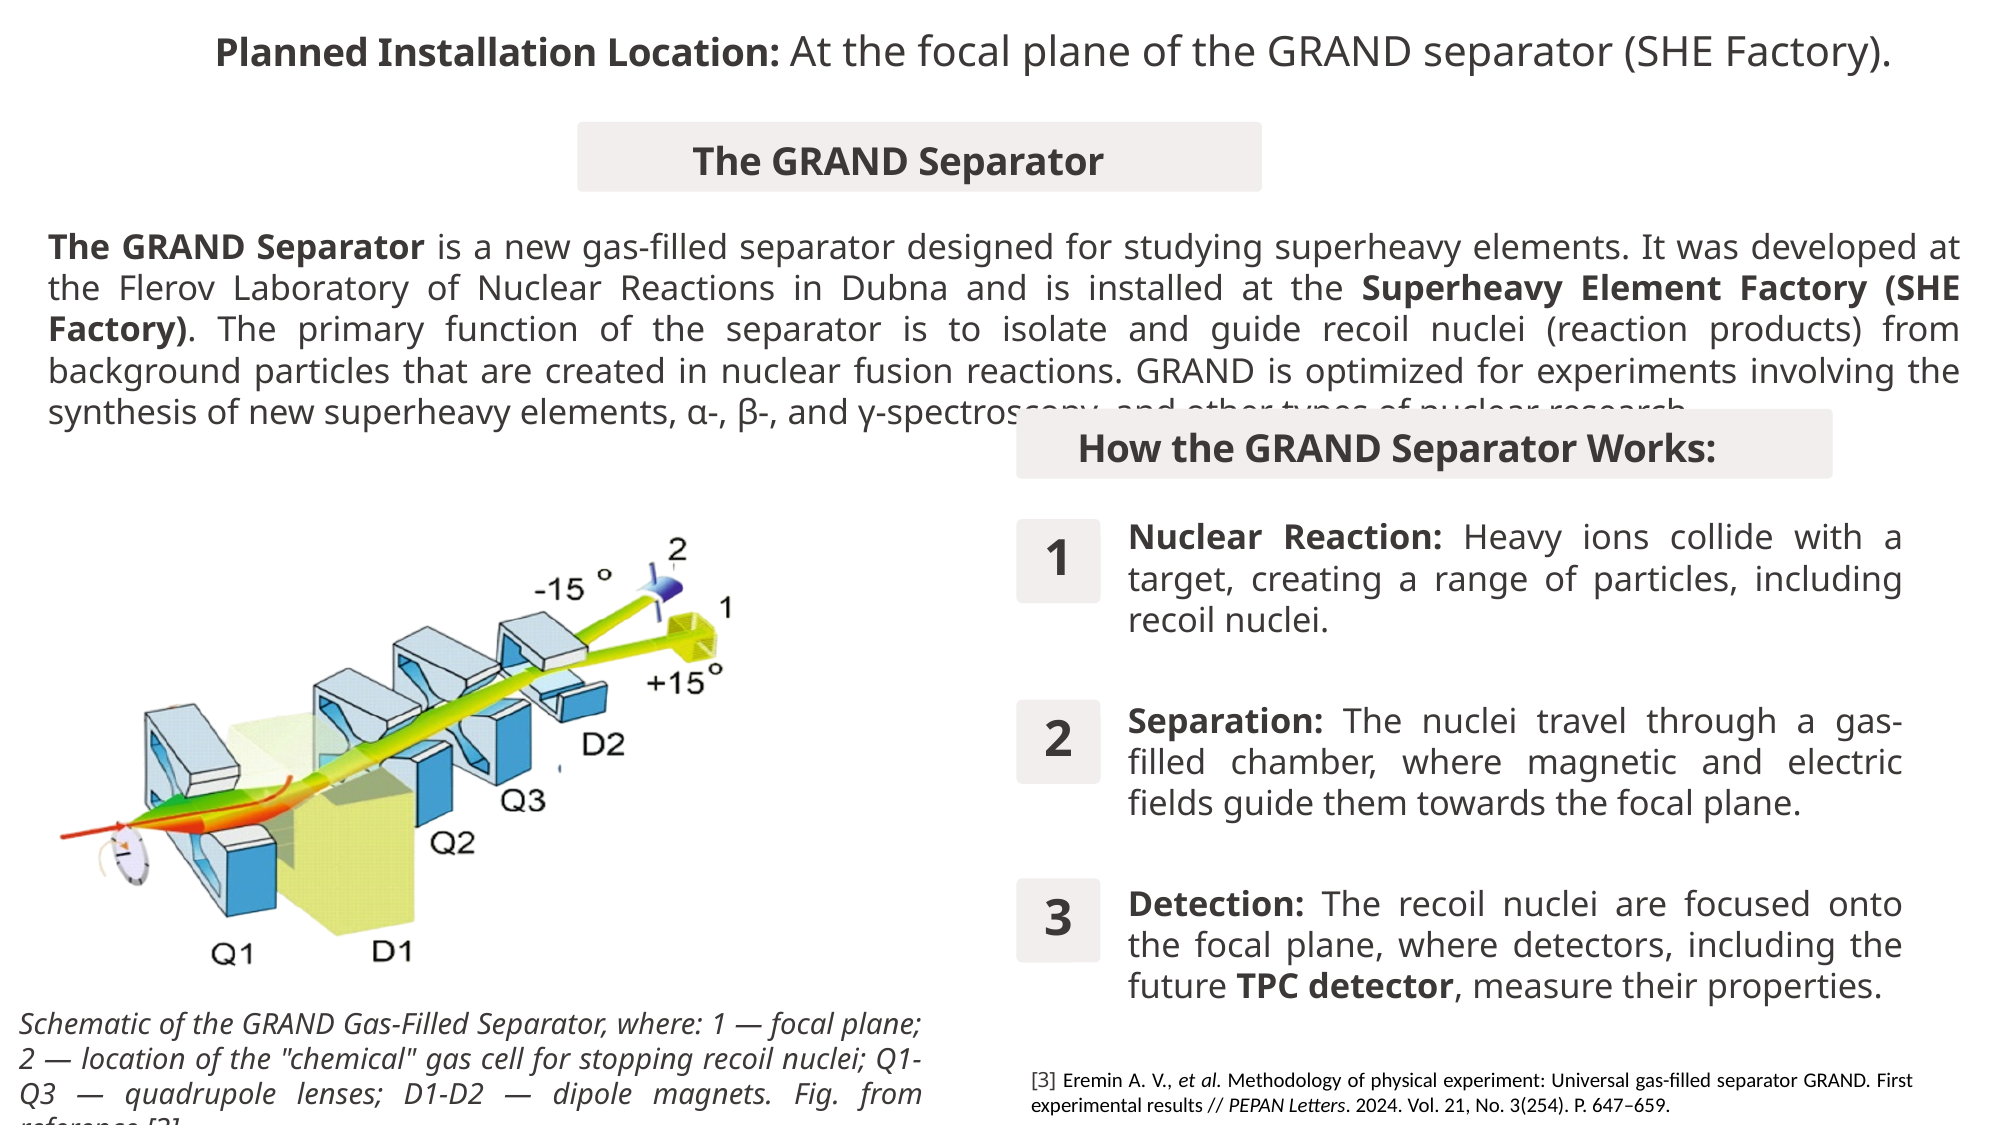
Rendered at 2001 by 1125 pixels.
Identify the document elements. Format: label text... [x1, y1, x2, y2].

text_box [1016, 408, 1833, 479]
text_box Detection: The recoil nuclei are focused onto the focal plane, where detectors, including the future TPC detector, measure their properties. [1113, 874, 1918, 1013]
text_box [1016, 519, 1101, 604]
text_box Nuclear Reaction: Heavy ions collide with a target, creating a range of particles, including recoil nuclei. [1113, 508, 1918, 647]
text_box Schematic of the GRAND Gas-Filled Separator, where: 1 — focal plane; 2 — location of the "chemical" gas cell for stopping recoil nuclei; Q1-Q3 — quadrupole lenses; D1-D2 — dipole magnets. Fig. from reference [3]. [4, 997, 938, 1125]
text_box 1 [1048, 535, 1069, 587]
text_box 3 [1043, 894, 1074, 946]
text_box The GRAND Separator [677, 129, 1409, 191]
text_box Separation: The nuclei travel through a gas-filled chamber, where magnetic and electric fields guide them towards the focal plane. [1113, 691, 1918, 830]
text_box [1016, 878, 1101, 963]
text_box Planned Installation Location: At the focal plane of the GRAND separator (SHE Factory). [214, 26, 1872, 76]
text_box [1016, 699, 1101, 784]
text_box [3] Eremin A. V., et al. Methodology of physical experiment: Universal gas-filled separator GRAND. First experimental results // PEPAN Letters. 2024. Vol. 21, No. 3(254). P. 647–659. [1016, 1058, 1929, 1124]
text_box [577, 121, 1262, 192]
text_box 2 [1043, 716, 1074, 768]
text_box The GRAND Separator is a new gas-filled separator designed for studying superheavy elements. It was developed at the Flerov Laboratory of Nuclear Reactions in Dubna and is installed at the Superheavy Element Factory (SHE Factory). The primary function of the separator is to isolate and guide recoil nuclei (reaction products) from background particles that are created in nuclear fusion reactions. GRAND is optimized for experiments involving the synthesis of new superheavy elements, α-, β-, and γ-spectroscopy, and other types of nuclear research. [33, 217, 1976, 439]
picture [0, 428, 809, 1052]
text_box How the GRAND Separator Works: [1062, 416, 1814, 478]
